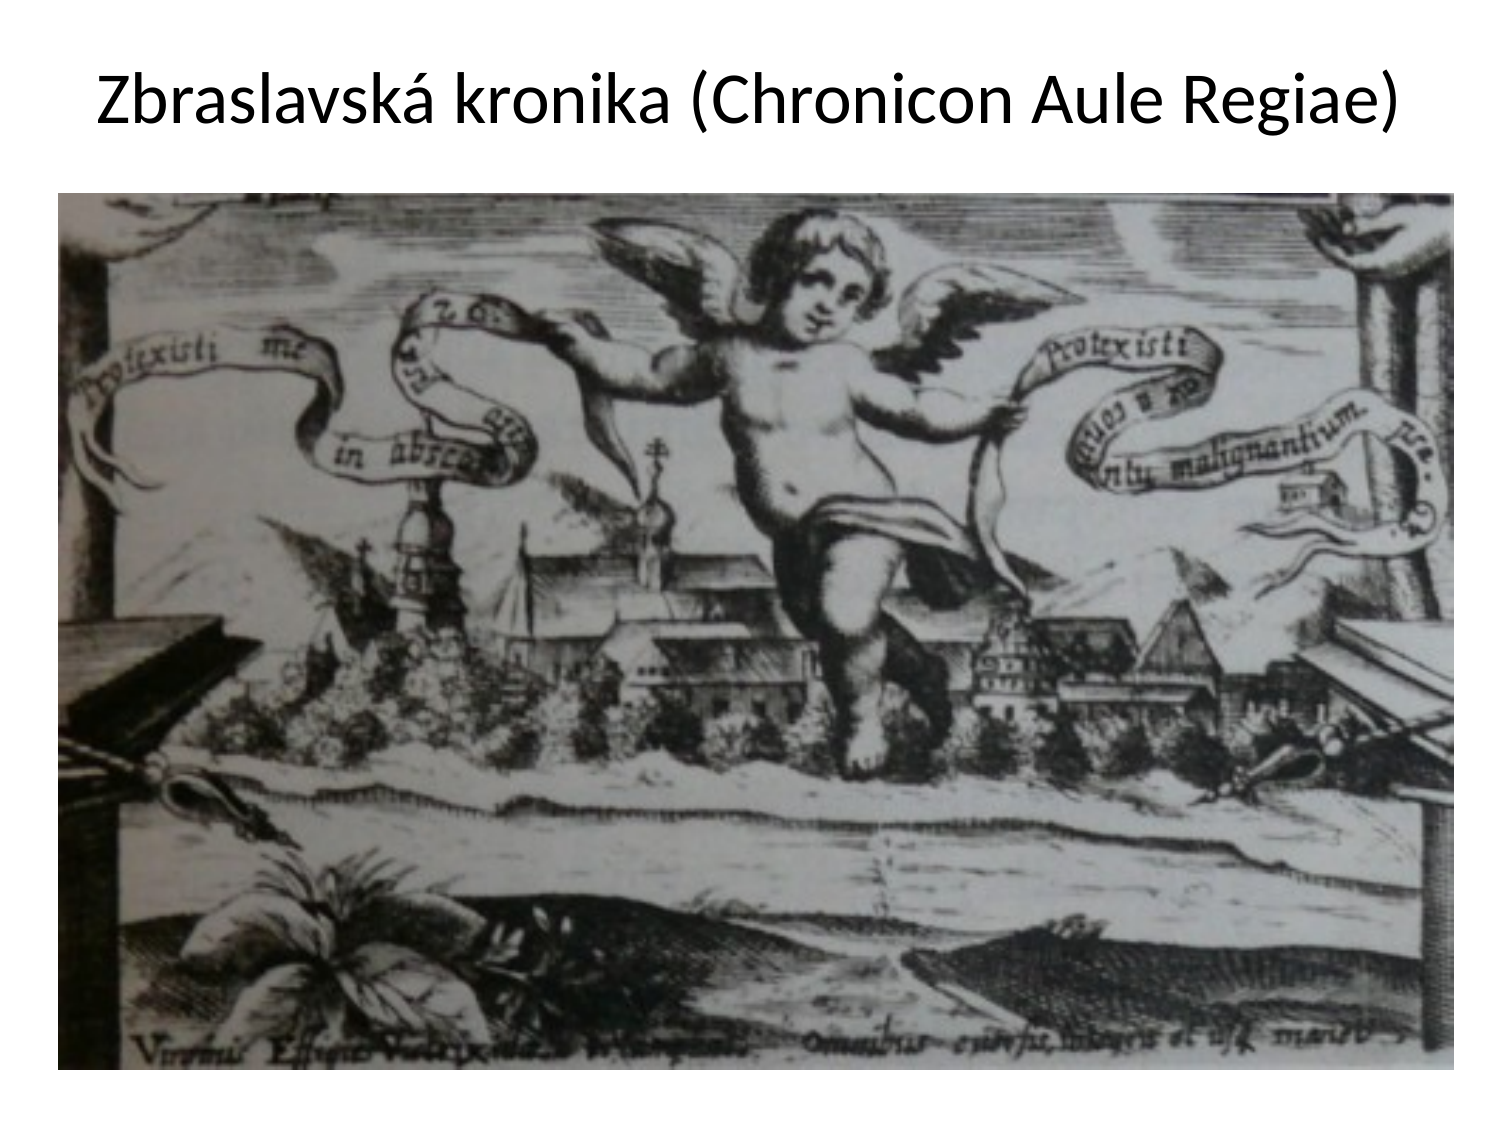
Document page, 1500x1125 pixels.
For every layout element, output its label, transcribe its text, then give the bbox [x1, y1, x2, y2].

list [58, 192, 1454, 1071]
title Zbraslavská kronika (Chronicon Aule Regiae) [75, 0, 1425, 188]
